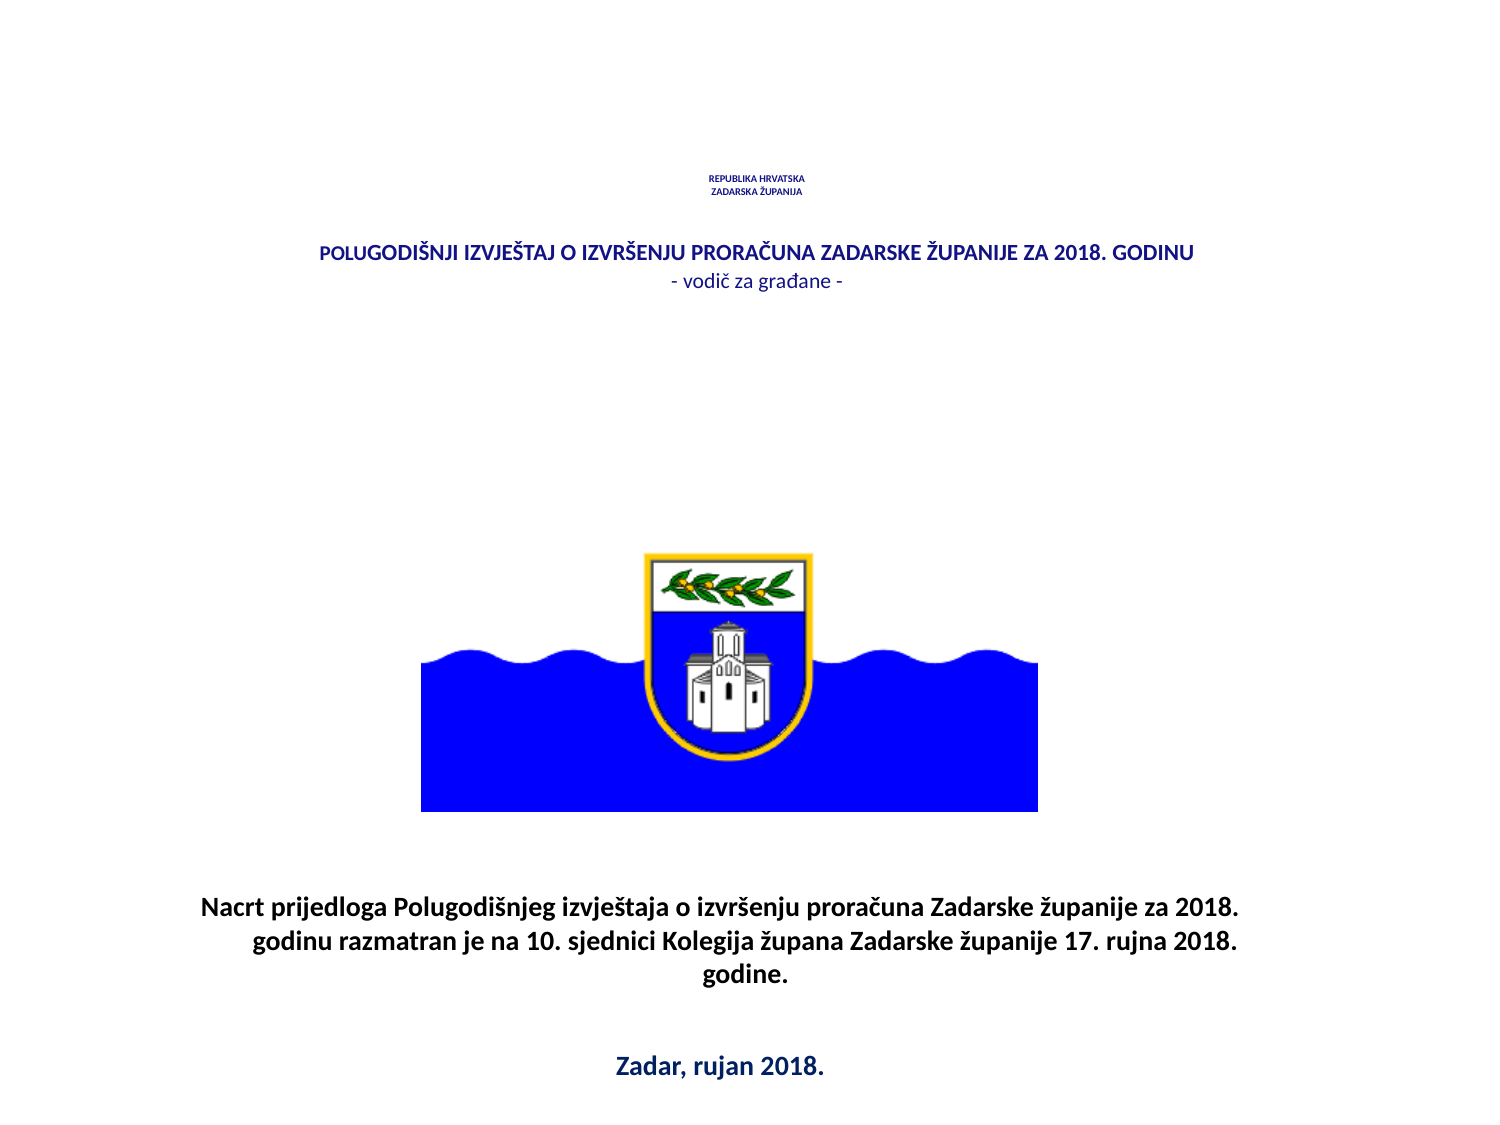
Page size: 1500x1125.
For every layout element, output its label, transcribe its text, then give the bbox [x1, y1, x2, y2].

subtitle Nacrt prijedloga Polugodišnjeg izvještaja o izvršenju proračuna Zadarske županije za 2018. godinu razmatran je na 10. sjednici Kolegija župana Zadarske županije 17. rujna 2018. godine. Zadar, rujan 2018. [183, 881, 1258, 1090]
picture [421, 503, 1038, 813]
title REPUBLIKA HRVATSKA ZADARSKA ŽUPANIJA POLUGODIŠNJI IZVJEŠTAJ O IZVRŠENJU PRORAČUNA ZADARSKE ŽUPANIJE ZA 2018. GODINU - vodič za građane - [82, 152, 1432, 340]
